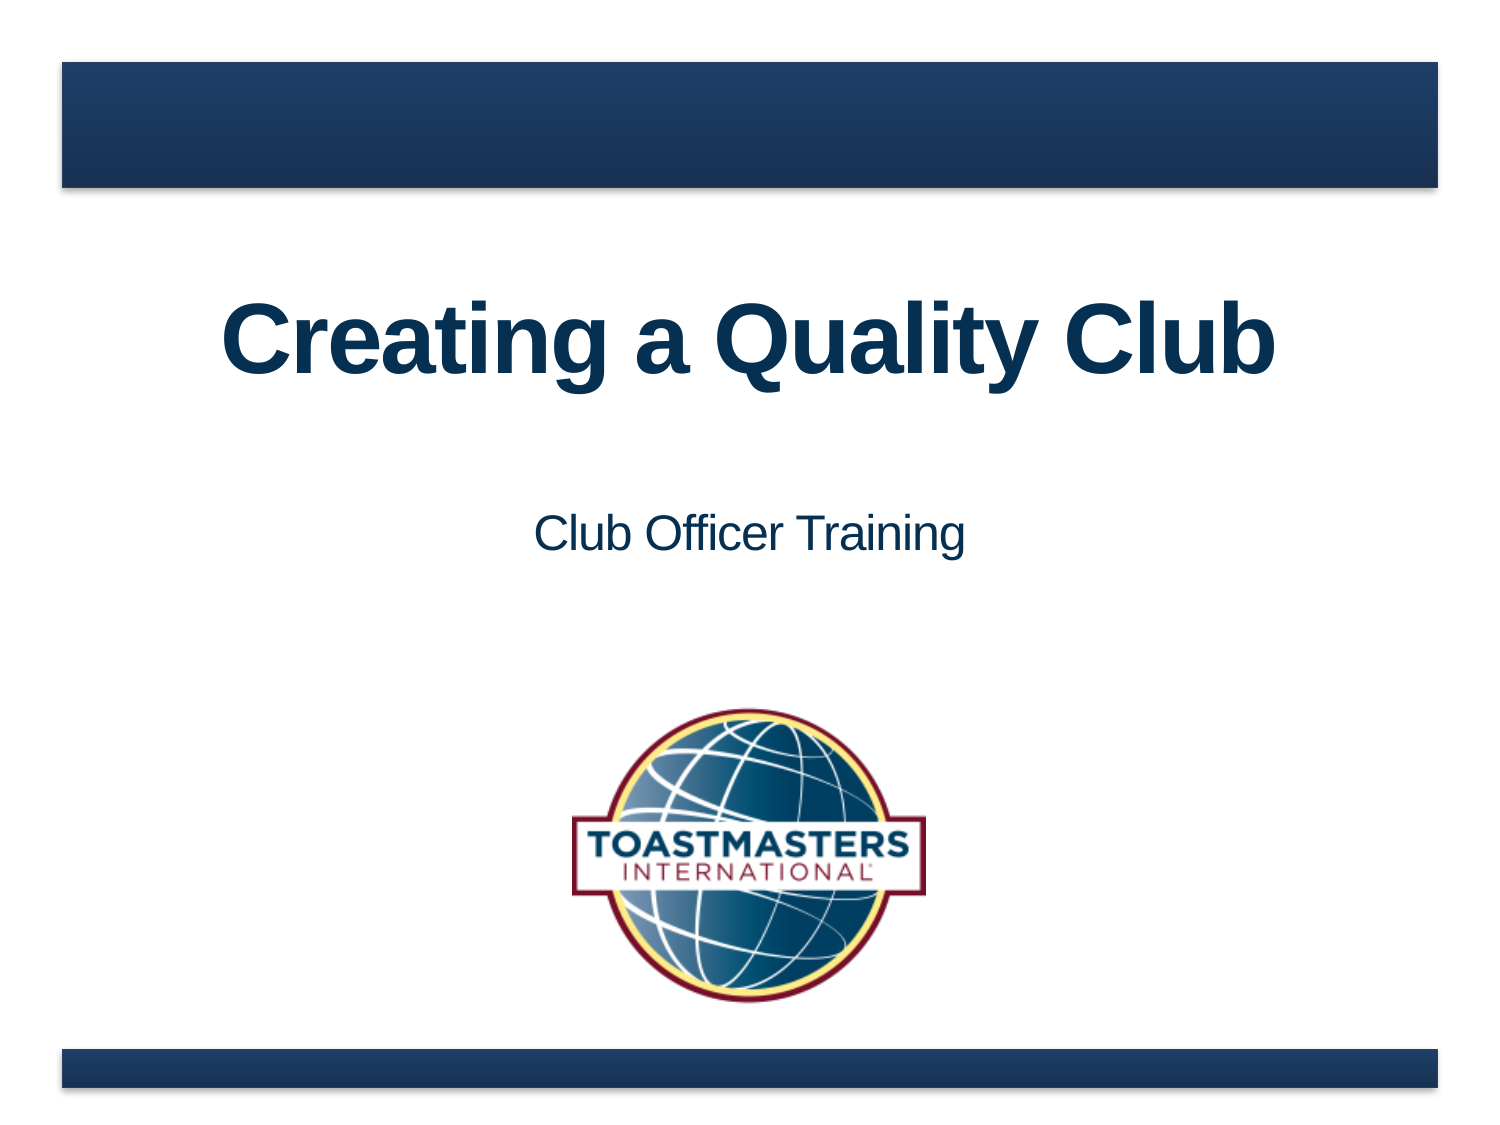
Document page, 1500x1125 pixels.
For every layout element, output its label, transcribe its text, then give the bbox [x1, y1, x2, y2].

subtitle Club Officer Training [112, 500, 1388, 663]
title Creating a Quality Club [112, 212, 1388, 454]
picture [572, 697, 926, 1013]
